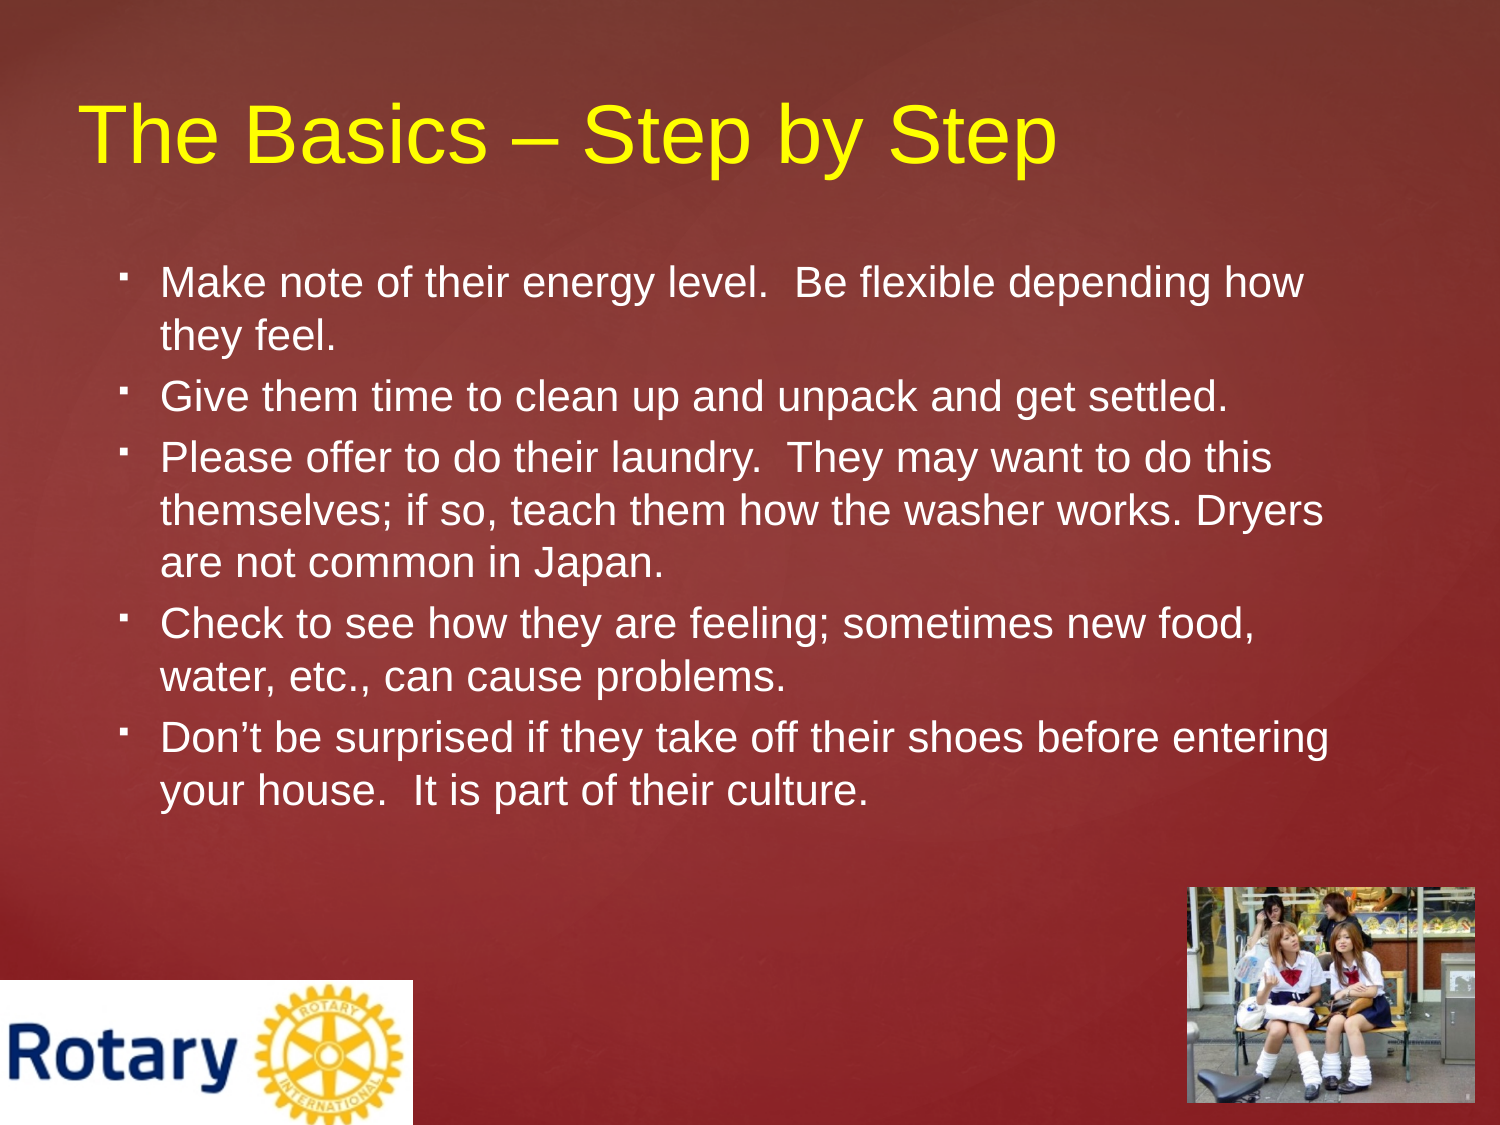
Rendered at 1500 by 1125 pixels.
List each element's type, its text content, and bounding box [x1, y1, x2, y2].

list Make note of their energy level. Be flexible depending how they feel. Give them time to clean up and unpack and get settled. Please offer to do their laundry. They may want to do this themselves; if so, teach them how the washer works. Dryers are not common in Japan. Check to see how they are feeling; sometimes new food, water, etc., can cause problems. Don’t be surprised if they take off their shoes before entering your house. It is part of their culture. [99, 195, 1400, 996]
title The Basics – Step by Step [62, 62, 1450, 188]
picture [0, 980, 413, 1125]
picture [1186, 886, 1476, 1104]
